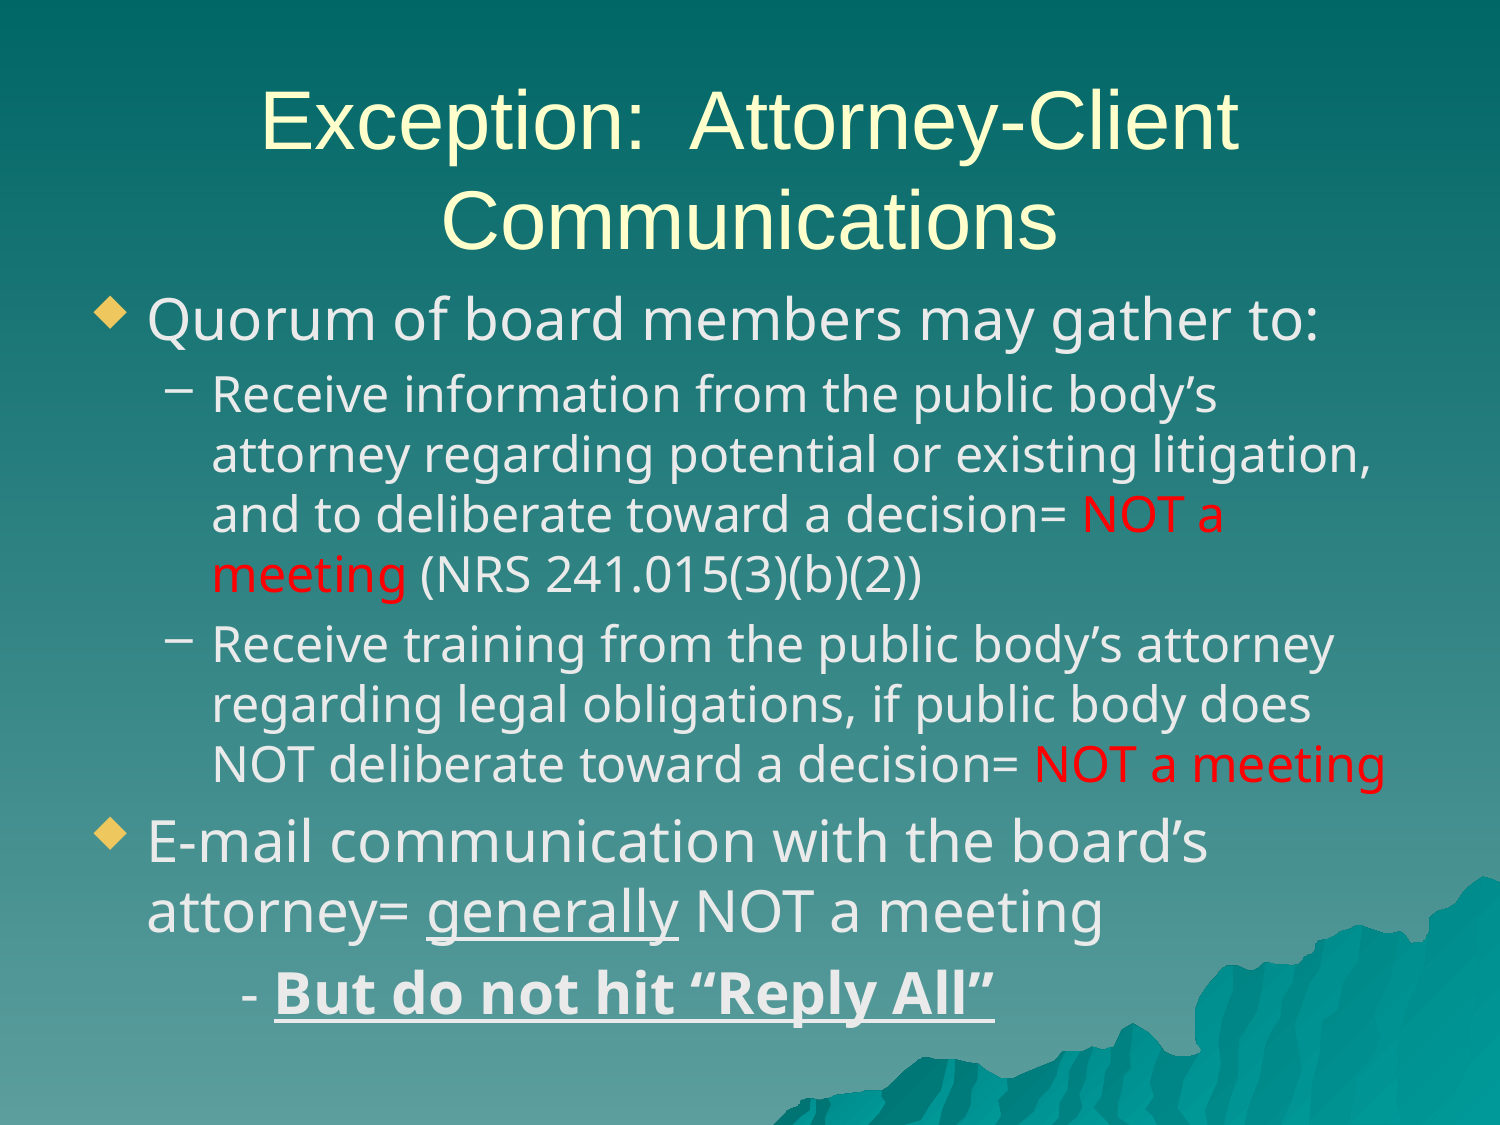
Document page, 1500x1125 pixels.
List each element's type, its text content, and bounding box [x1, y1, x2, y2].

list Quorum of board members may gather to: Receive information from the public body’s attorney regarding potential or existing litigation, and to deliberate toward a decision= NOT a meeting (NRS 241.015(3)(b)(2)) Receive training from the public body’s attorney regarding legal obligations, if public body does NOT deliberate toward a decision= NOT a meeting E-mail communication with the board’s attorney= generally NOT a meeting - But do not hit “Reply All” [74, 274, 1426, 1106]
title Exception: Attorney-Client Communications [74, 45, 1426, 274]
